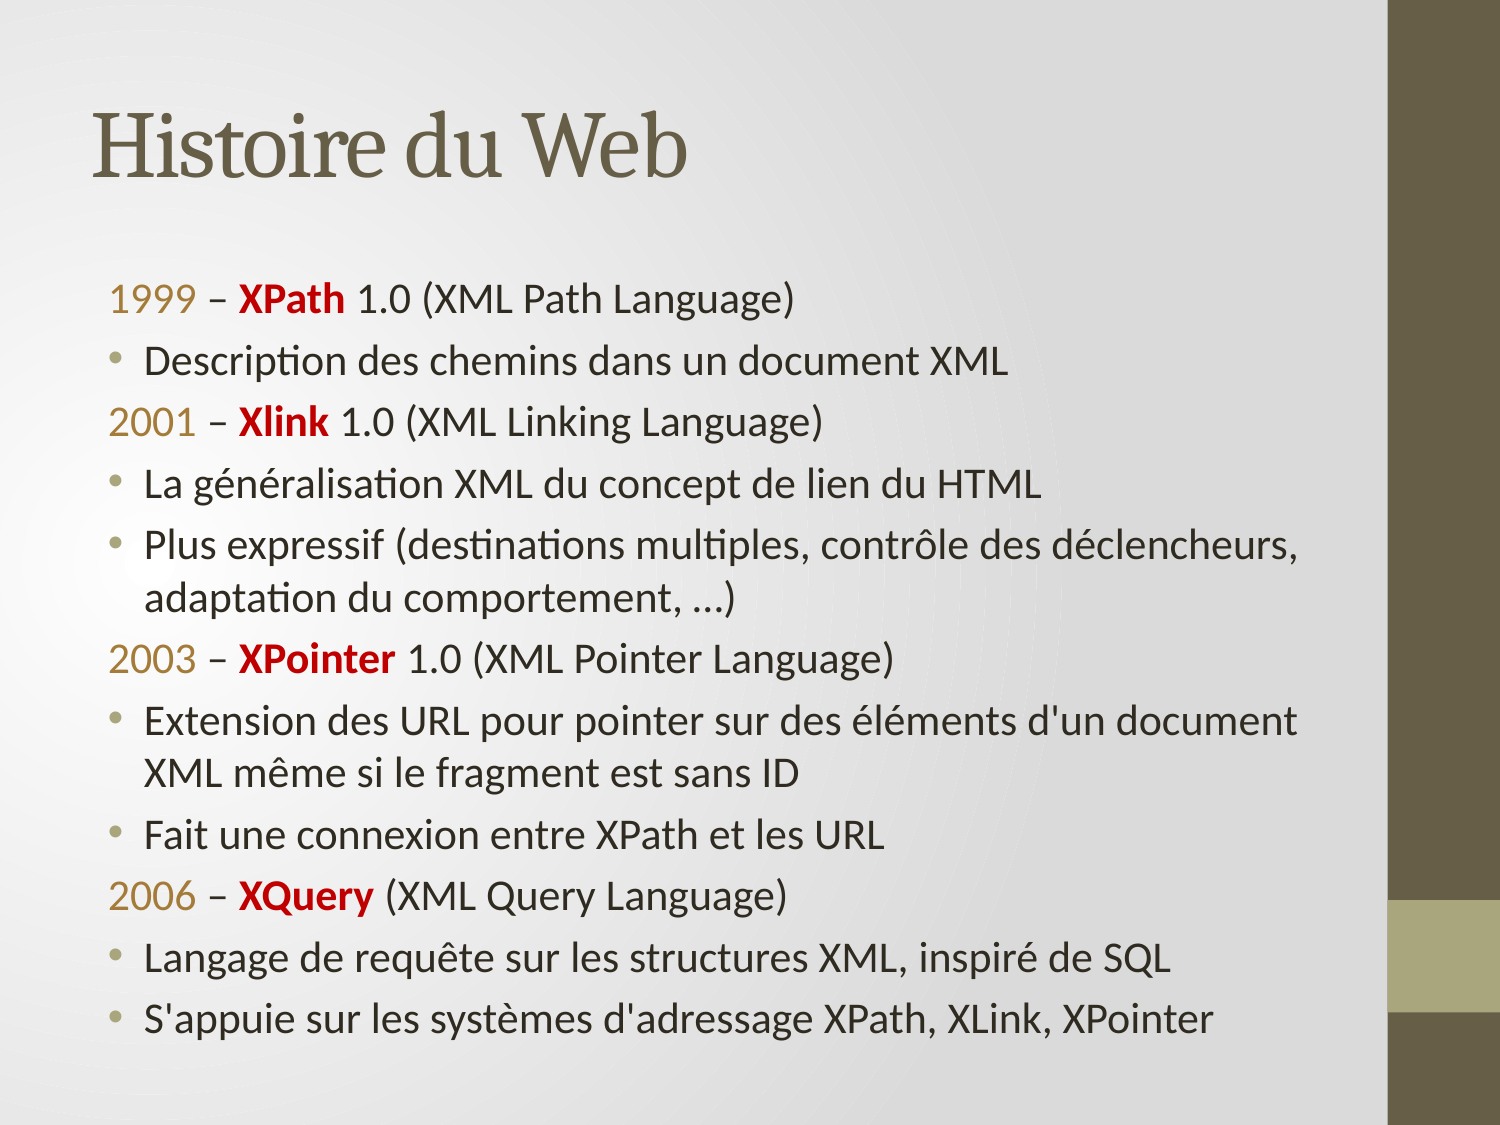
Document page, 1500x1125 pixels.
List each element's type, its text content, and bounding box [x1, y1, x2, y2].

list 1999 – XPath 1.0 (XML Path Language) Description des chemins dans un document XML 2001 – Xlink 1.0 (XML Linking Language) La généralisation XML du concept de lien du HTML Plus expressif (destinations multiples, contrôle des déclencheurs, adaptation du comportement, …) 2003 – XPointer 1.0 (XML Pointer Language) Extension des URL pour pointer sur des éléments d'un document XML même si le fragment est sans ID Fait une connexion entre XPath et les URL 2006 – XQuery (XML Query Language) Langage de requête sur les structures XML, inspiré de SQL S'appuie sur les systèmes d'adressage XPath, XLink, XPointer [75, 262, 1325, 1050]
title Histoire du Web [75, 45, 1325, 233]
